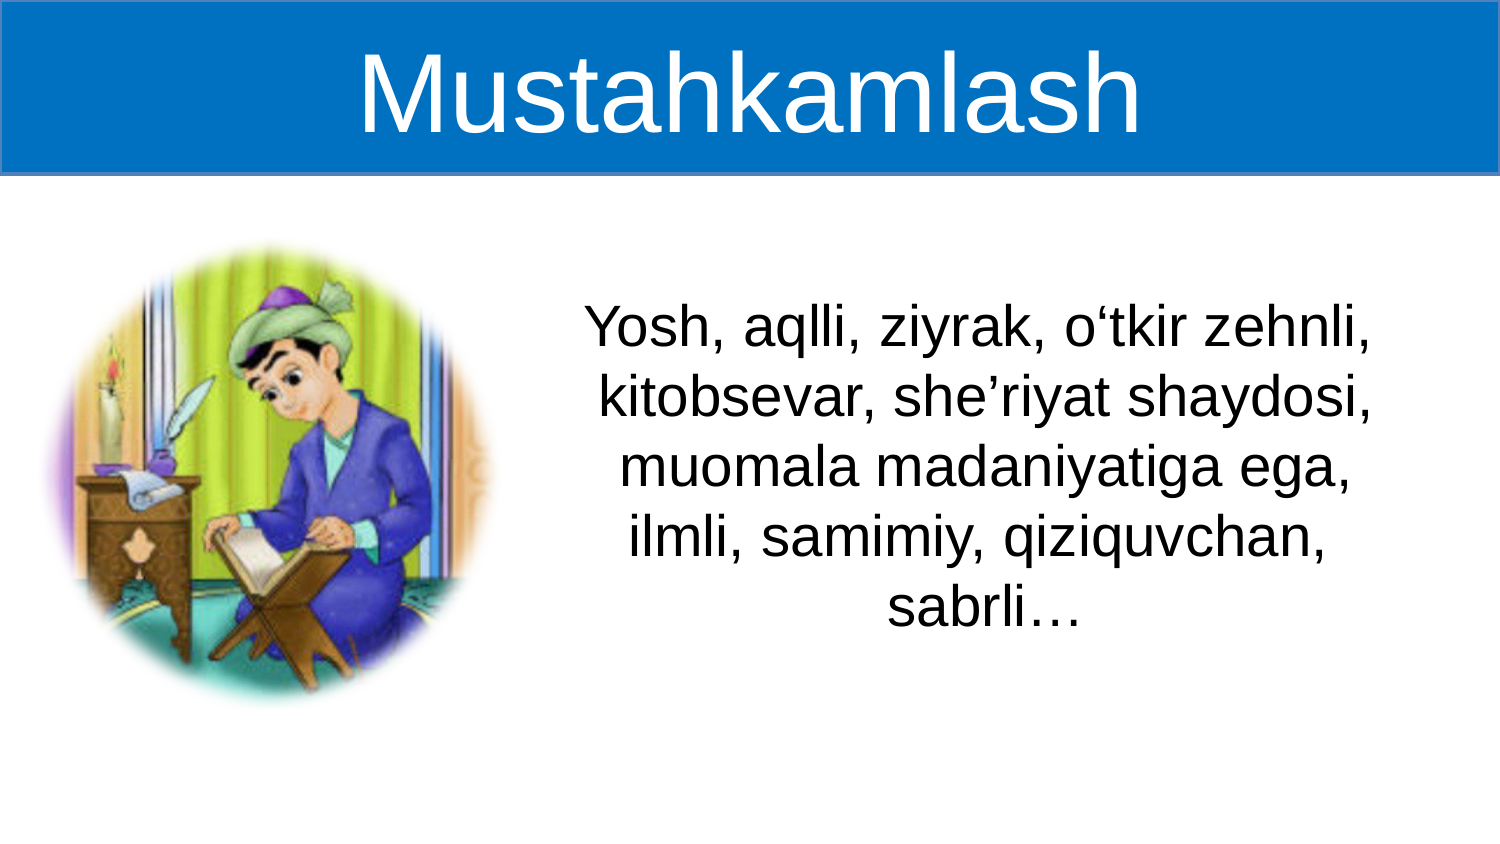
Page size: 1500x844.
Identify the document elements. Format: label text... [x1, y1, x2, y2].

text_box Yosh, aqlli, ziyrak, o‘tkir zehnli, kitobsevar, she’riyat shaydosi, muomala madaniyatiga ega, ilmli, samimiy, qiziquvchan, sabrli… [510, 281, 1454, 691]
title Mustahkamlash [0, 0, 1500, 176]
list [34, 234, 505, 716]
